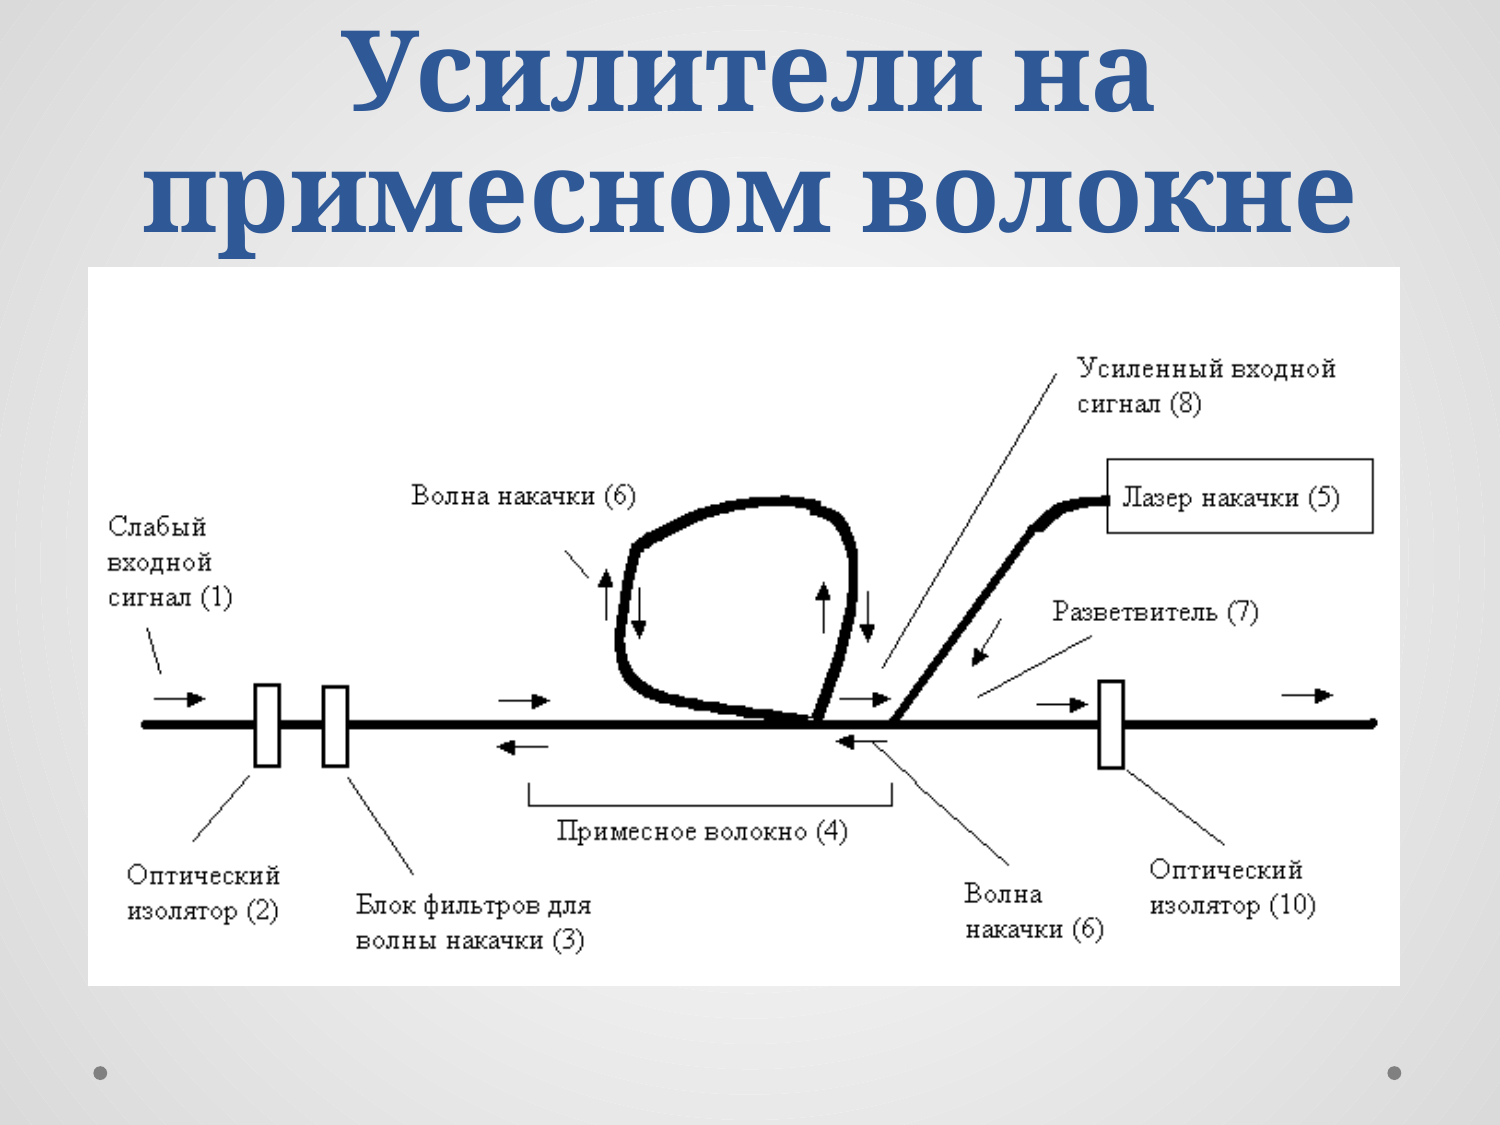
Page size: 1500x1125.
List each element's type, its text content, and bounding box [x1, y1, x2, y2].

picture [88, 266, 1400, 986]
title Усилители на примесном волокне [75, 0, 1425, 263]
